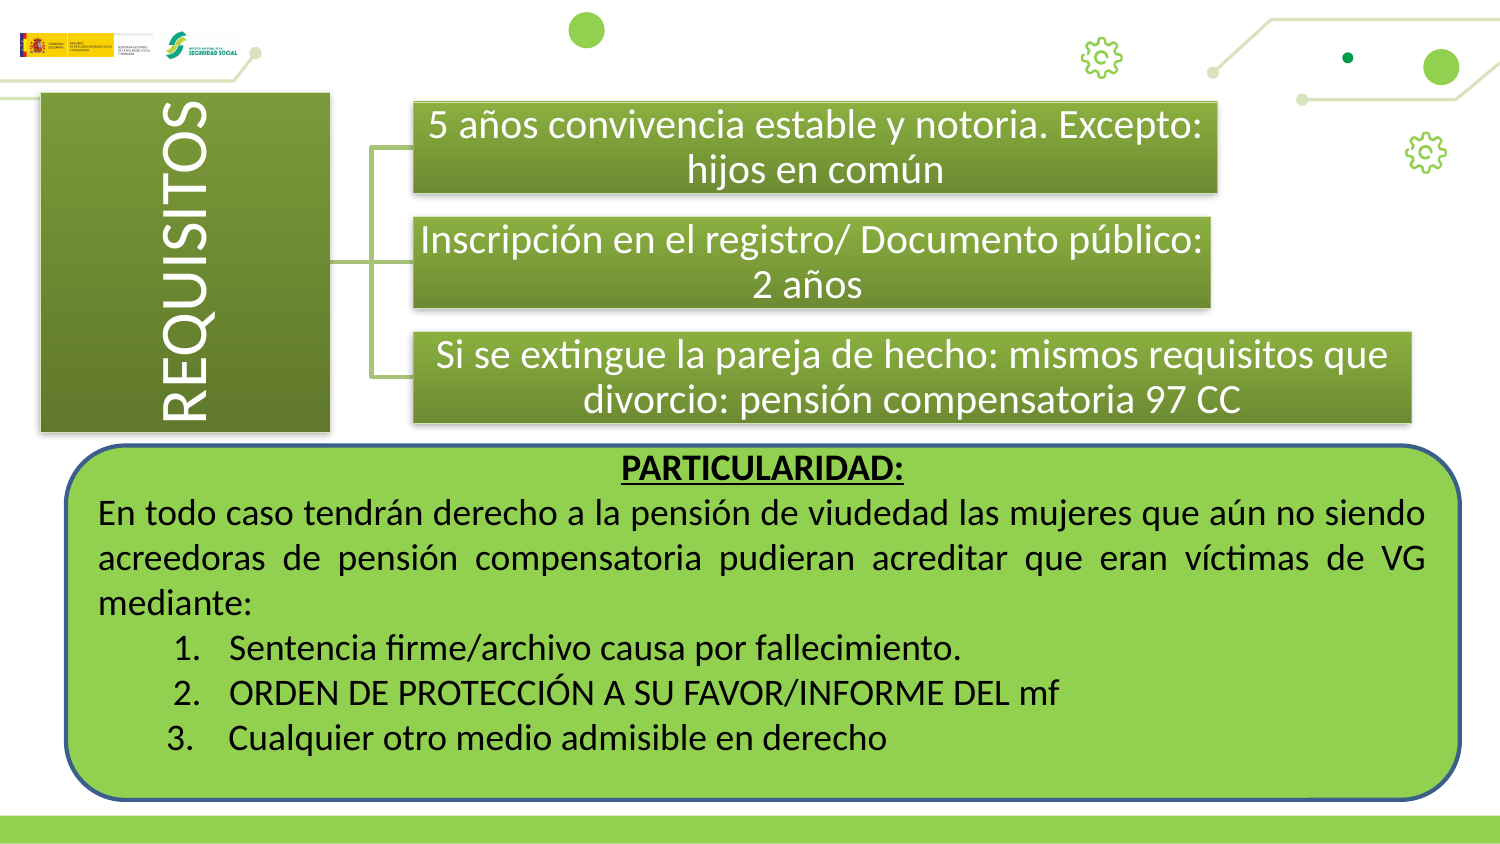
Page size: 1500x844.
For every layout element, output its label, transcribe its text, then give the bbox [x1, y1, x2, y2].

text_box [39, 19, 1436, 505]
text_box PARTICULARIDAD: En todo caso tendrán derecho a la pensión de viudedad las mujeres que aún no siendo acreedoras de pensión compensatoria pudieran acreditar que eran víctimas de VG mediante: Sentencia firme/archivo causa por fallecimiento. ORDEN DE PROTECCIÓN A SU FAVOR/INFORME DEL mf 3. Cualquier otro medio admisible en derecho [63, 457, 1462, 802]
picture [20, 33, 39, 57]
